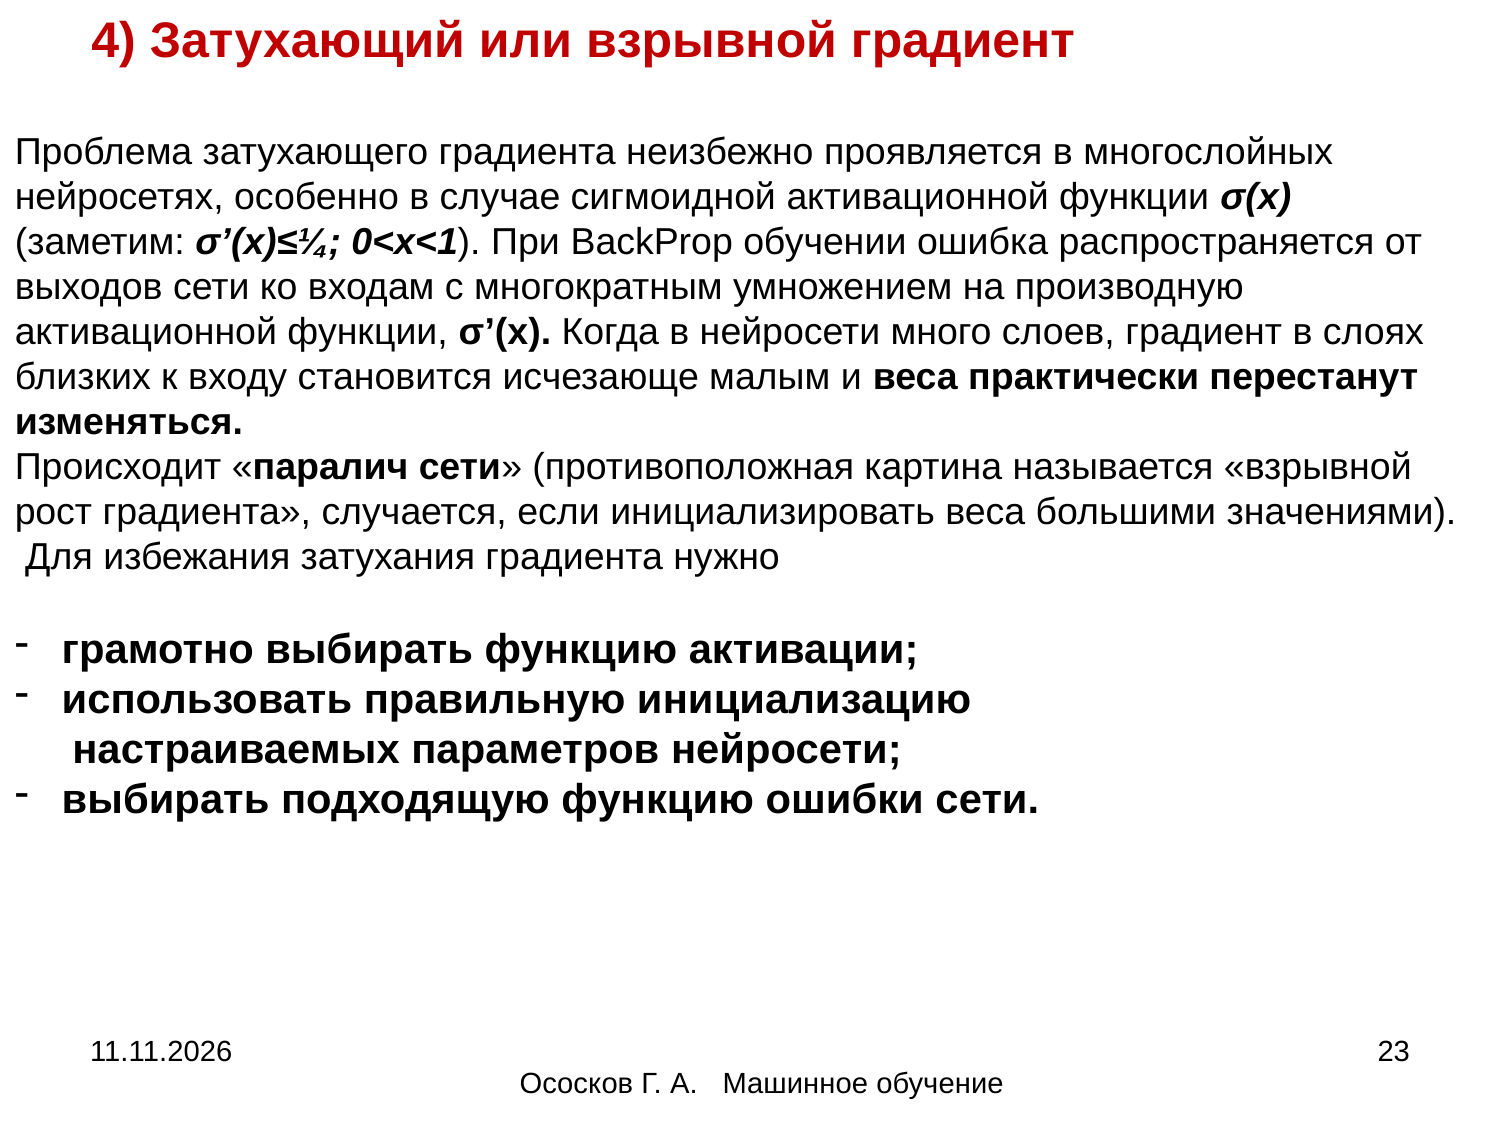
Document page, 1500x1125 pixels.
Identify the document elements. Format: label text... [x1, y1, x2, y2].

text_box Проблема затухающего градиента неизбежно проявляется в многослойных нейросетях, особенно в случае сигмоидной активационной функции σ(x) (заметим: σ’(x)≤¼; 0<x<1). При BackProp обучении ошибка распространяется от выходов сети ко входам с многократным умножением на производную активационной функции, σ’(x). Когда в нейросети много слоев, градиент в слоях близких к входу становится исчезающе малым и веса практически перестанут изменяться. Происходит «паралич сети» (противоположная картина называется «взрывной рост градиента», случается, если инициализировать веса большими значениями). Для избежания затухания градиента нужно грамотно выбирать функцию активации; использовать правильную инициализацию настраиваемых параметров нейросети; выбирать подходящую функцию ошибки сети. [0, 119, 1500, 920]
slide_number 23 [1074, 1024, 1425, 1103]
footer Ососков Г. А. Машинное обучение [501, 1056, 1047, 1106]
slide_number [75, 1024, 425, 1103]
text_box 4) Затухающий или взрывной градиент [76, 0, 1447, 95]
